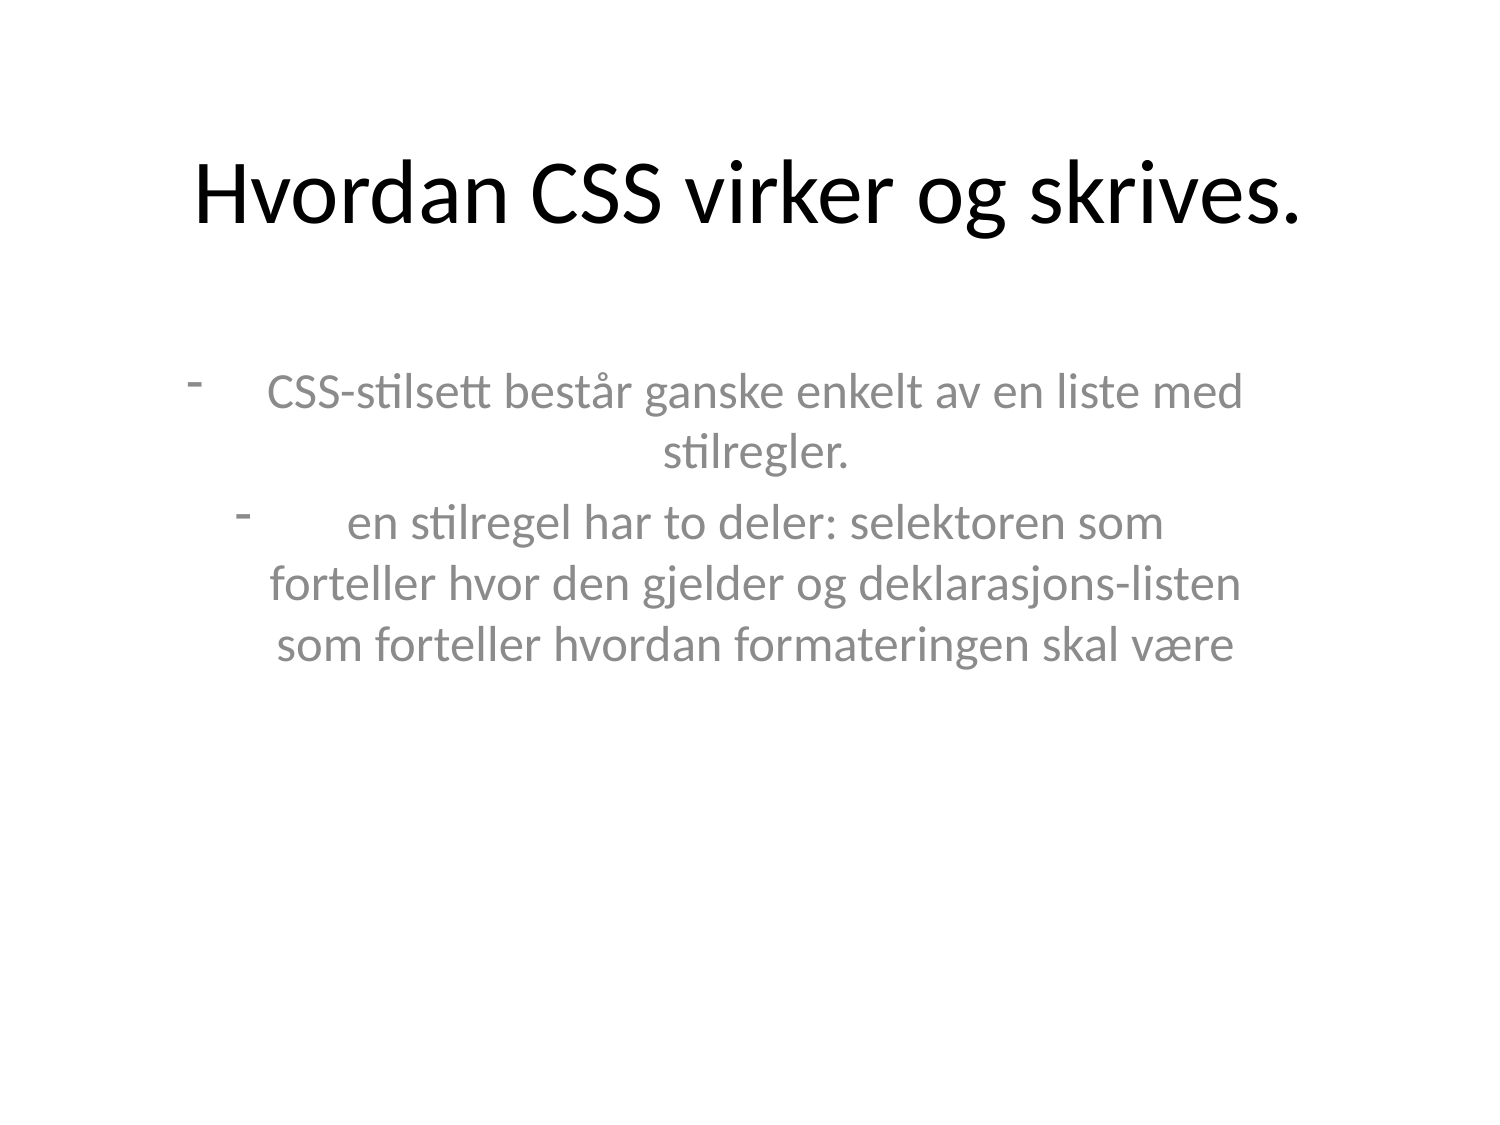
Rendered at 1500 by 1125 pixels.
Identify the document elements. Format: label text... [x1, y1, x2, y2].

title Hvordan CSS virker og skrives. [112, 66, 1388, 308]
subtitle CSS-stilsett består ganske enkelt av en liste med stilregler. en stilregel har to deler: selektoren som forteller hvor den gjelder og deklarasjons-listen som forteller hvordan formateringen skal være [171, 349, 1269, 697]
